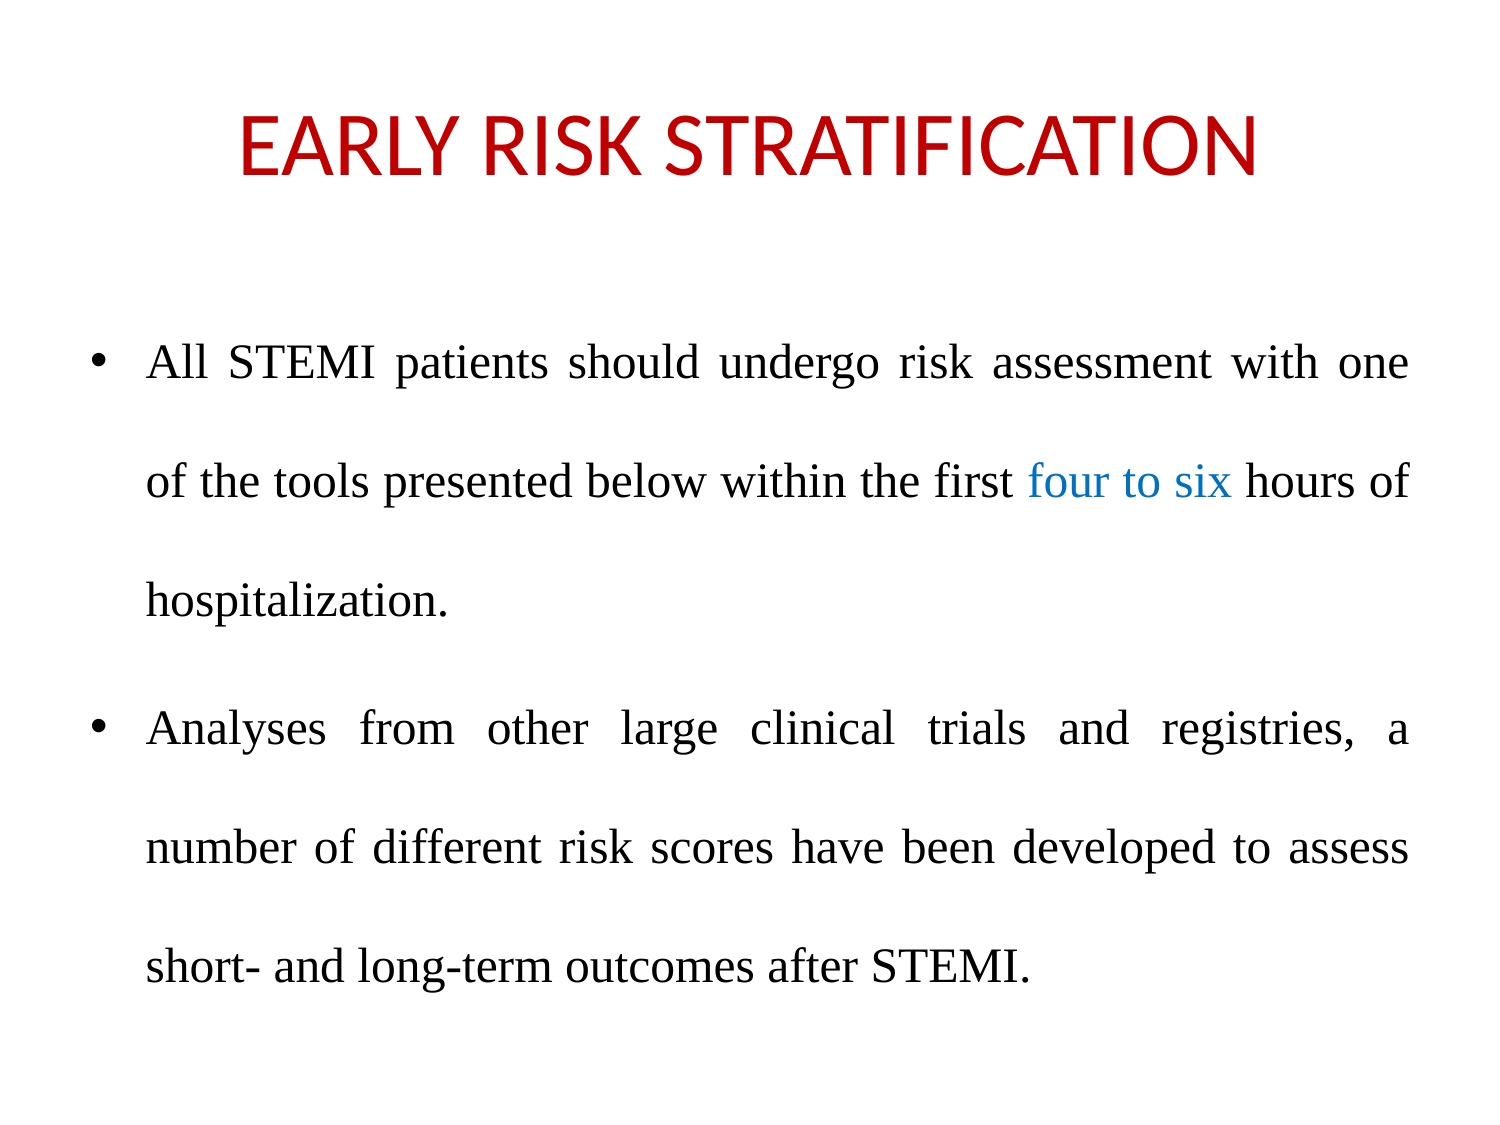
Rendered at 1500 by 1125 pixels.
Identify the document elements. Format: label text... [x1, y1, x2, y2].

title EARLY RISK STRATIFICATION [74, 44, 1426, 233]
list All STEMI patients should undergo risk assessment with one of the tools presented below within the first four to six hours of hospitalization. Analyses from other large clinical trials and registries, a number of different risk scores have been developed to assess short- and long-term outcomes after STEMI. [74, 262, 1426, 1006]
